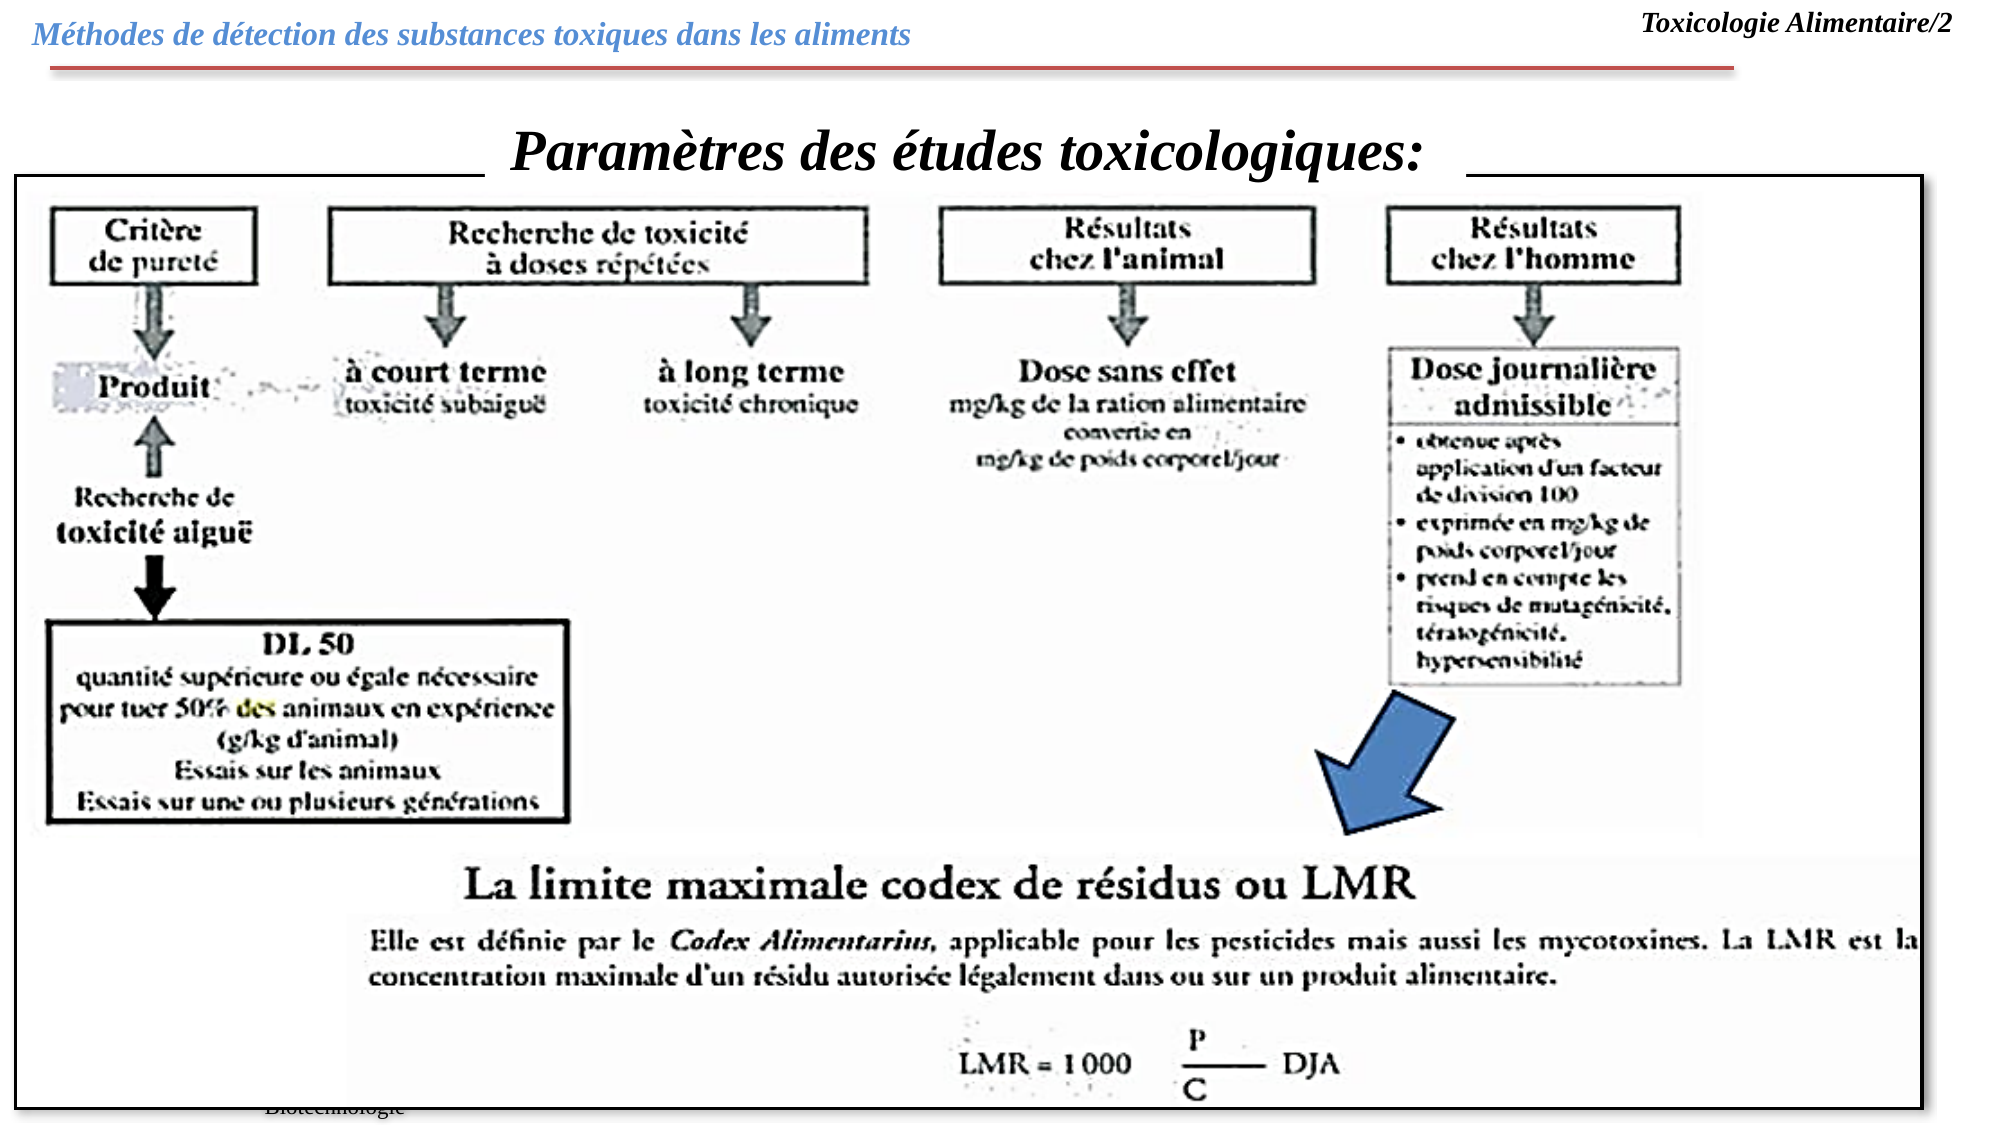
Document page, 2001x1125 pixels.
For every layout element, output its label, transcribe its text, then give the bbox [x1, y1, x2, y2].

text_box Toxicologie Alimentaire/2 [1618, 0, 1983, 45]
text_box Méthodes de détection des substances toxiques dans les aliments [15, 4, 955, 59]
text_box Paramètres des études toxicologiques: [483, 114, 1468, 175]
picture [16, 177, 1921, 1108]
